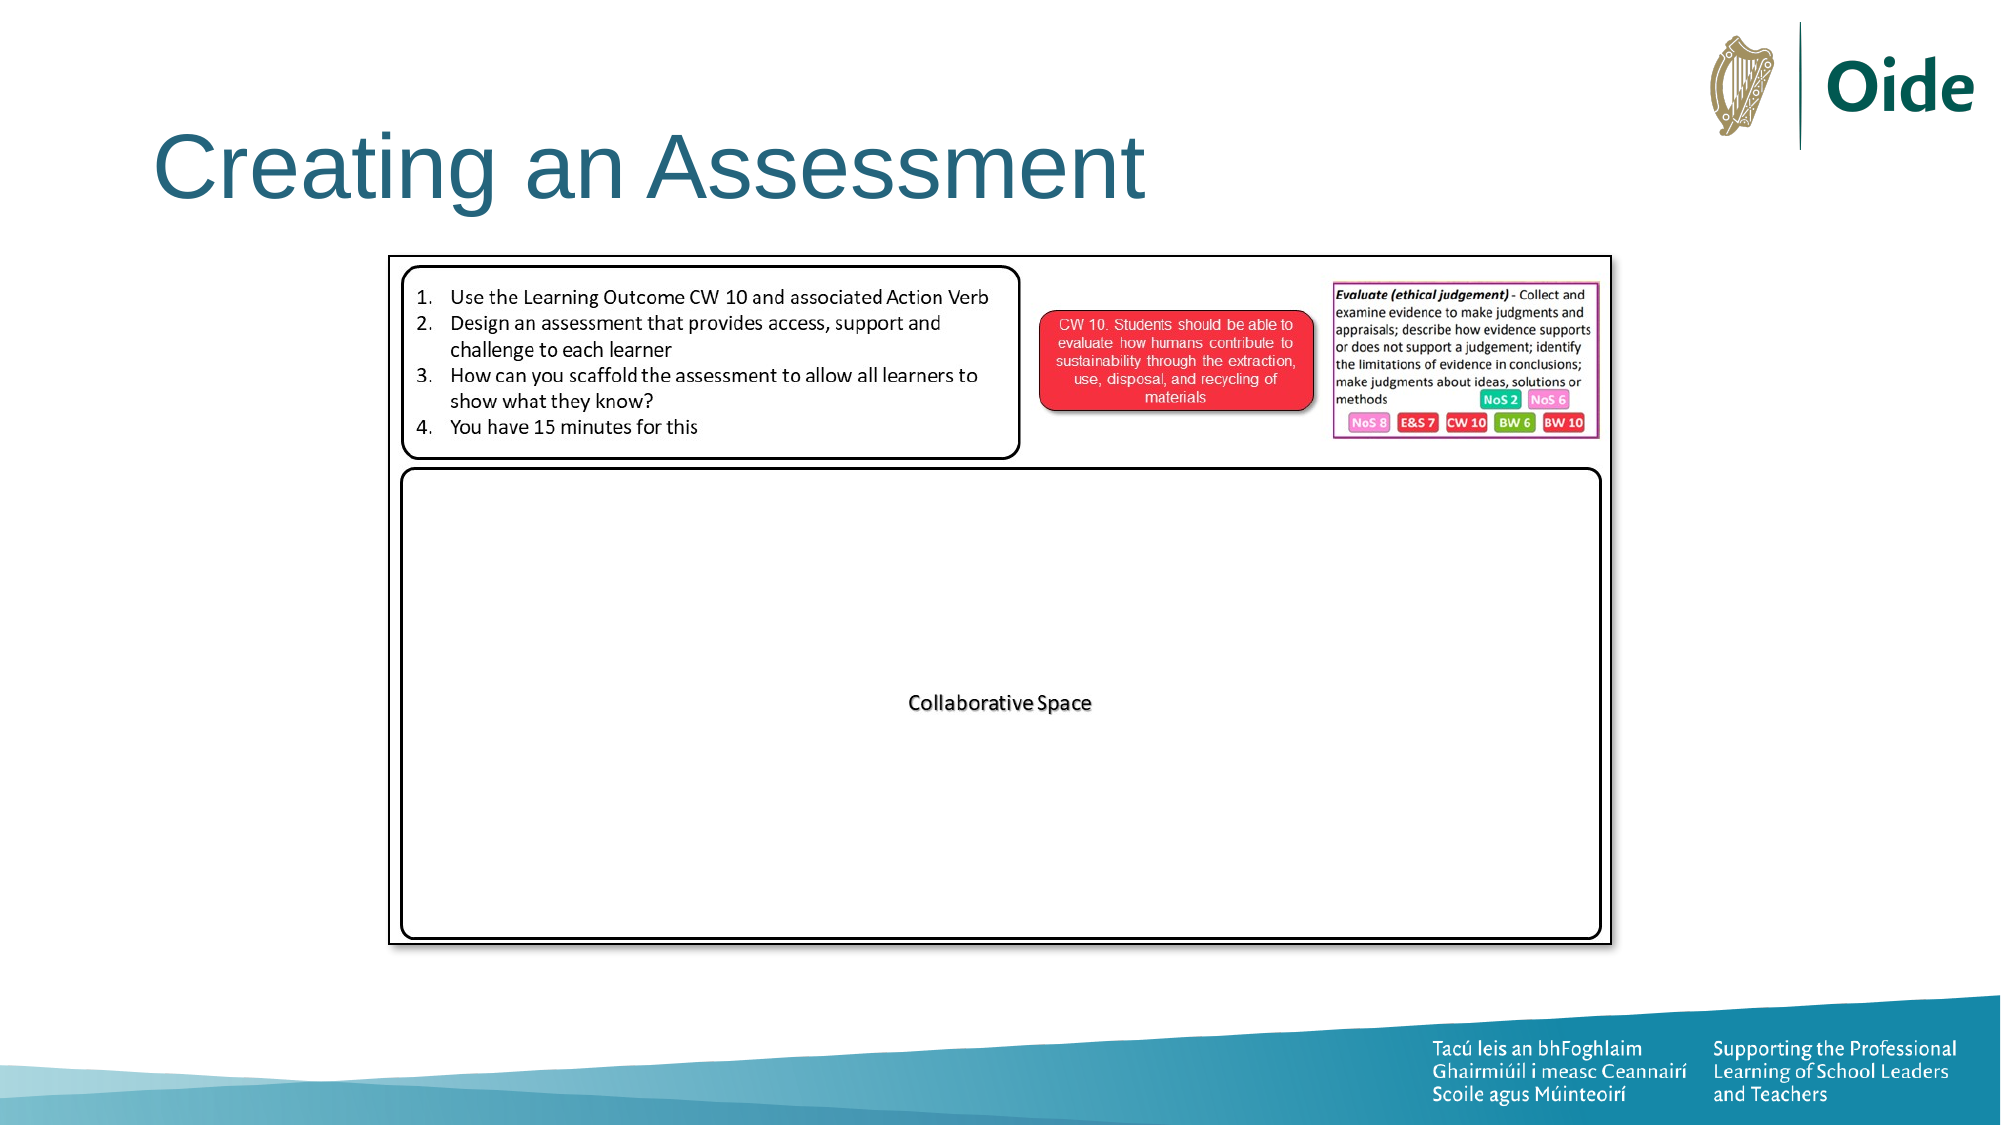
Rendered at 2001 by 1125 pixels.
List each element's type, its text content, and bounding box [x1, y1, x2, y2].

picture [1710, 22, 1974, 150]
picture [390, 257, 1610, 944]
picture [0, 995, 2001, 1125]
title Creating an Assessment [137, 59, 1863, 278]
